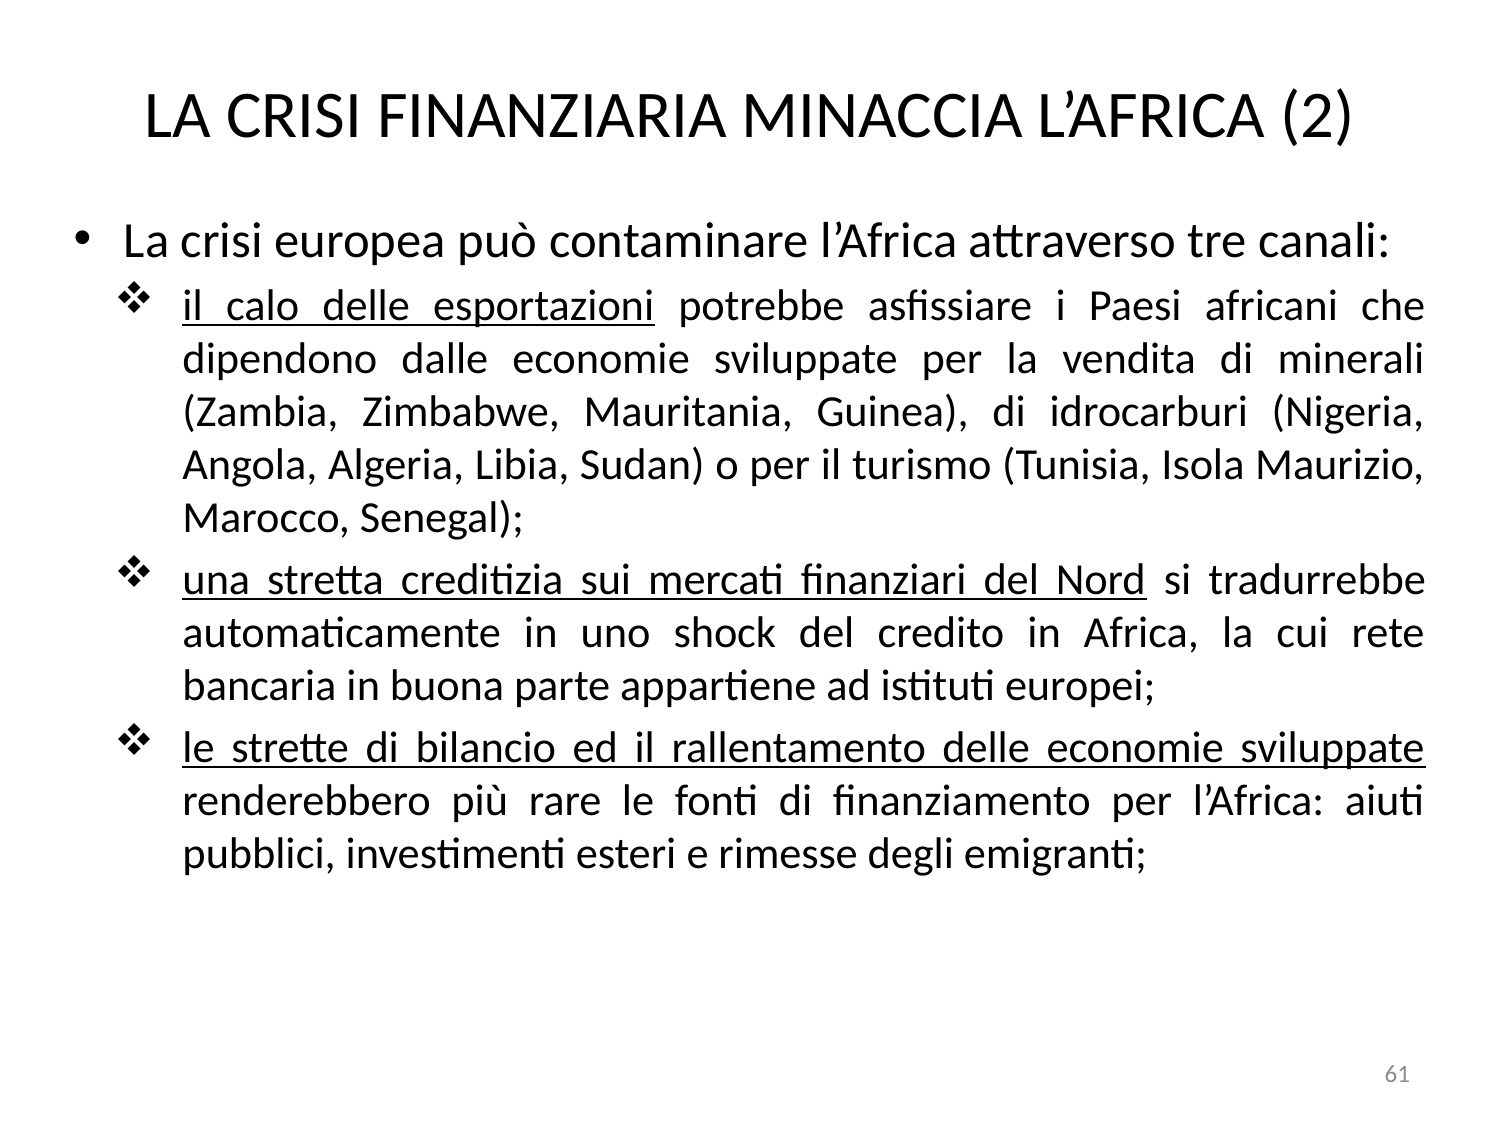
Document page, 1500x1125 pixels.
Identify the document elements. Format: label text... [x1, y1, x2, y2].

slide_number 61 [1074, 1042, 1425, 1103]
list La crisi europea può contaminare l’Africa attraverso tre canali: il calo delle esportazioni potrebbe asfissiare i Paesi africani che dipendono dalle economie sviluppate per la vendita di minerali (Zambia, Zimbabwe, Mauritania, Guinea), di idrocarburi (Nigeria, Angola, Algeria, Libia, Sudan) o per il turismo (Tunisia, Isola Maurizio, Marocco, Senegal); una stretta creditizia sui mercati finanziari del Nord si tradurrebbe automaticamente in uno shock del credito in Africa, la cui rete bancaria in buona parte appartiene ad istituti europei; le strette di bilancio ed il rallentamento delle economie sviluppate renderebbero più rare le fonti di finanziamento per l’Africa: aiuti pubblici, investimenti esteri e rimesse degli emigranti; [58, 199, 1442, 1005]
title LA CRISI FINANZIARIA MINACCIA L’AFRICA (2) [75, 45, 1425, 176]
